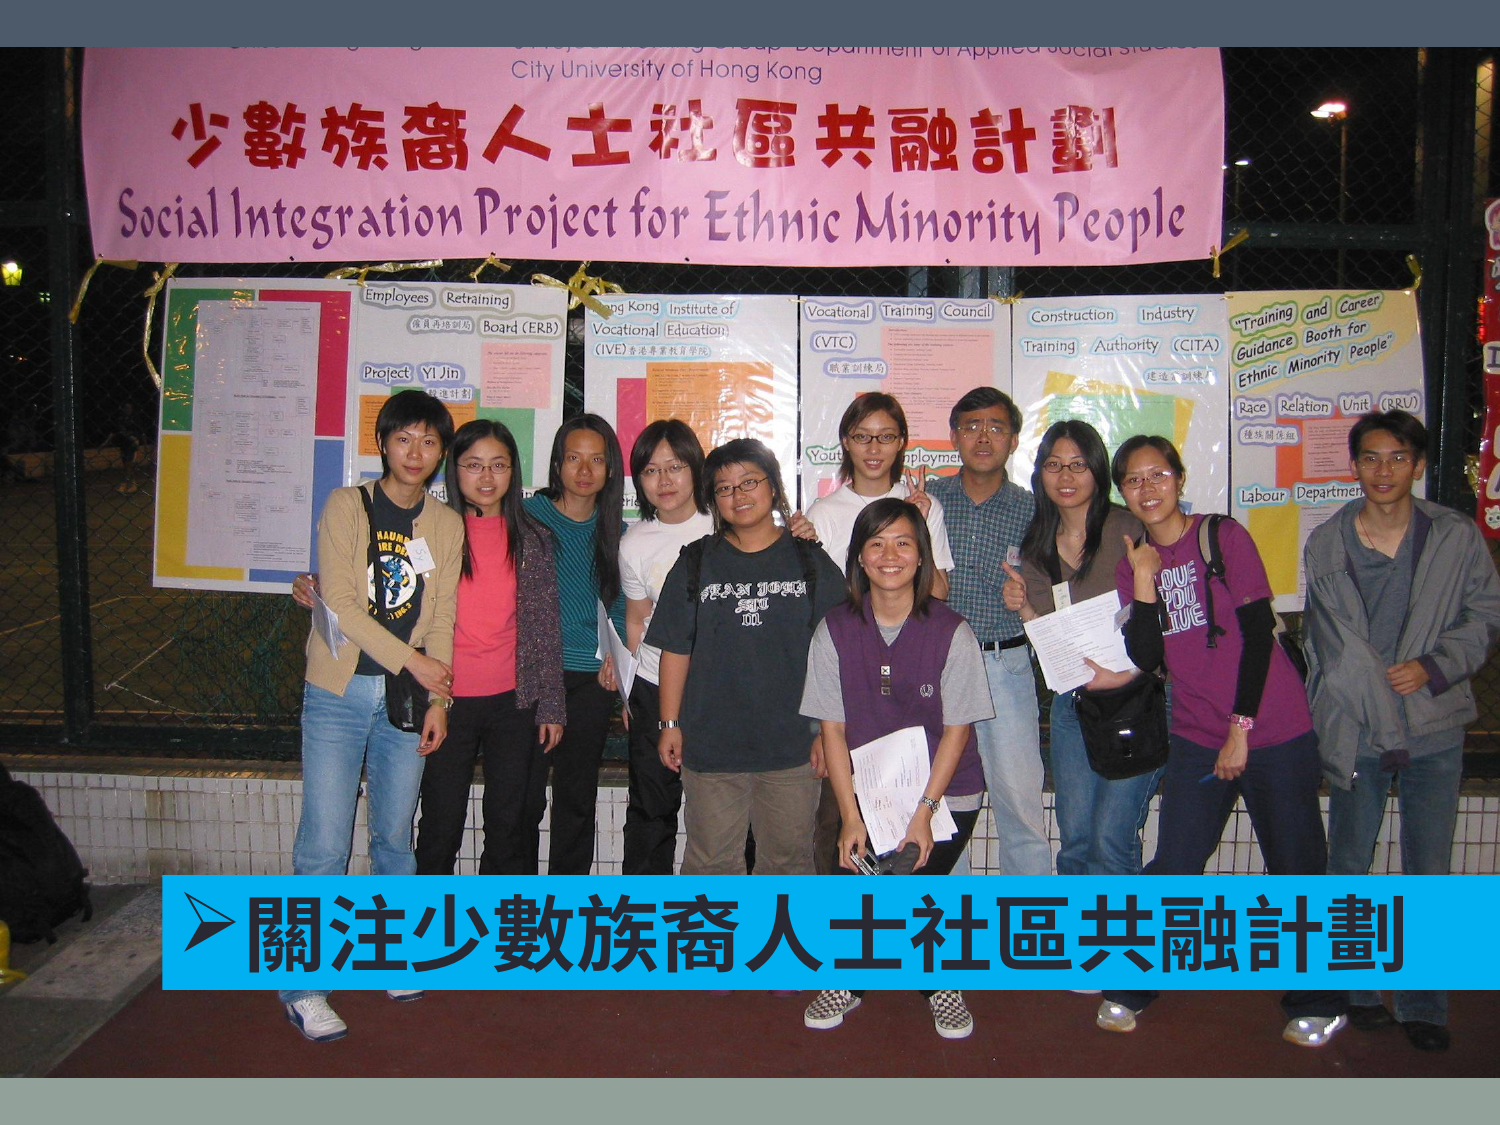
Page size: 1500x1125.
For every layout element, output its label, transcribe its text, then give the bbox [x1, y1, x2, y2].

picture [0, 47, 1500, 1078]
text_box 關注少數族裔人士社區共融計劃 [162, 875, 1500, 990]
